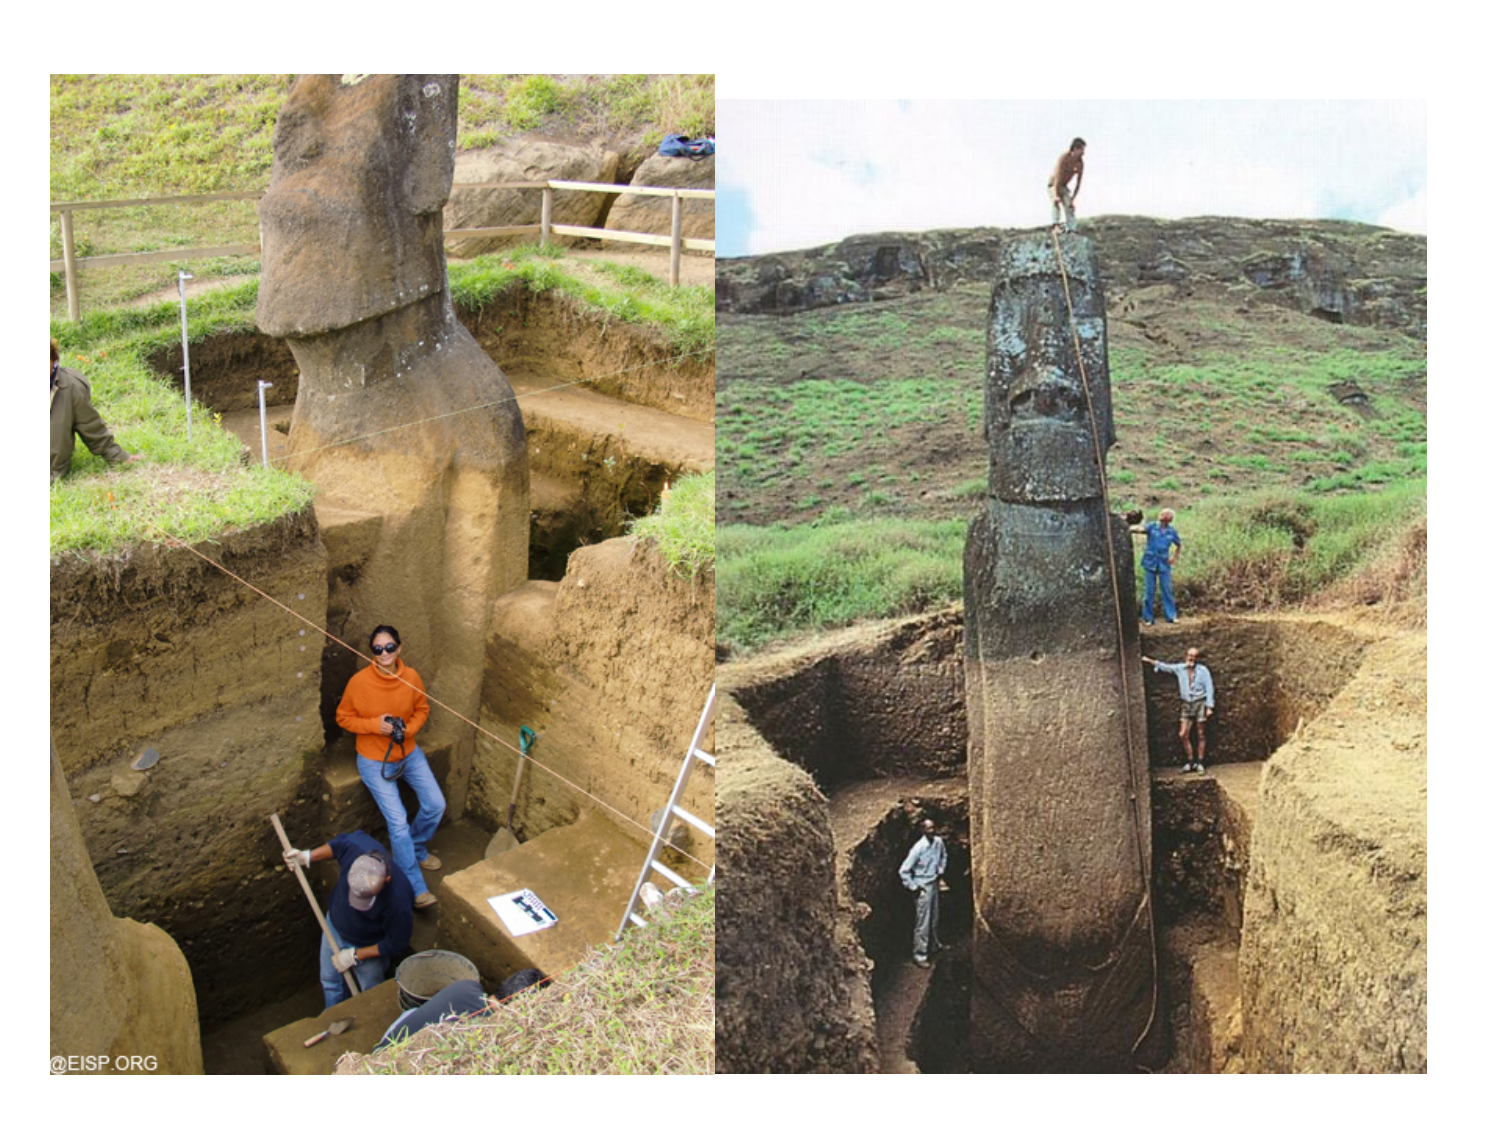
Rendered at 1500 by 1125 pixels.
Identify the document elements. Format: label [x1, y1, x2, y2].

picture [49, 74, 1427, 1076]
